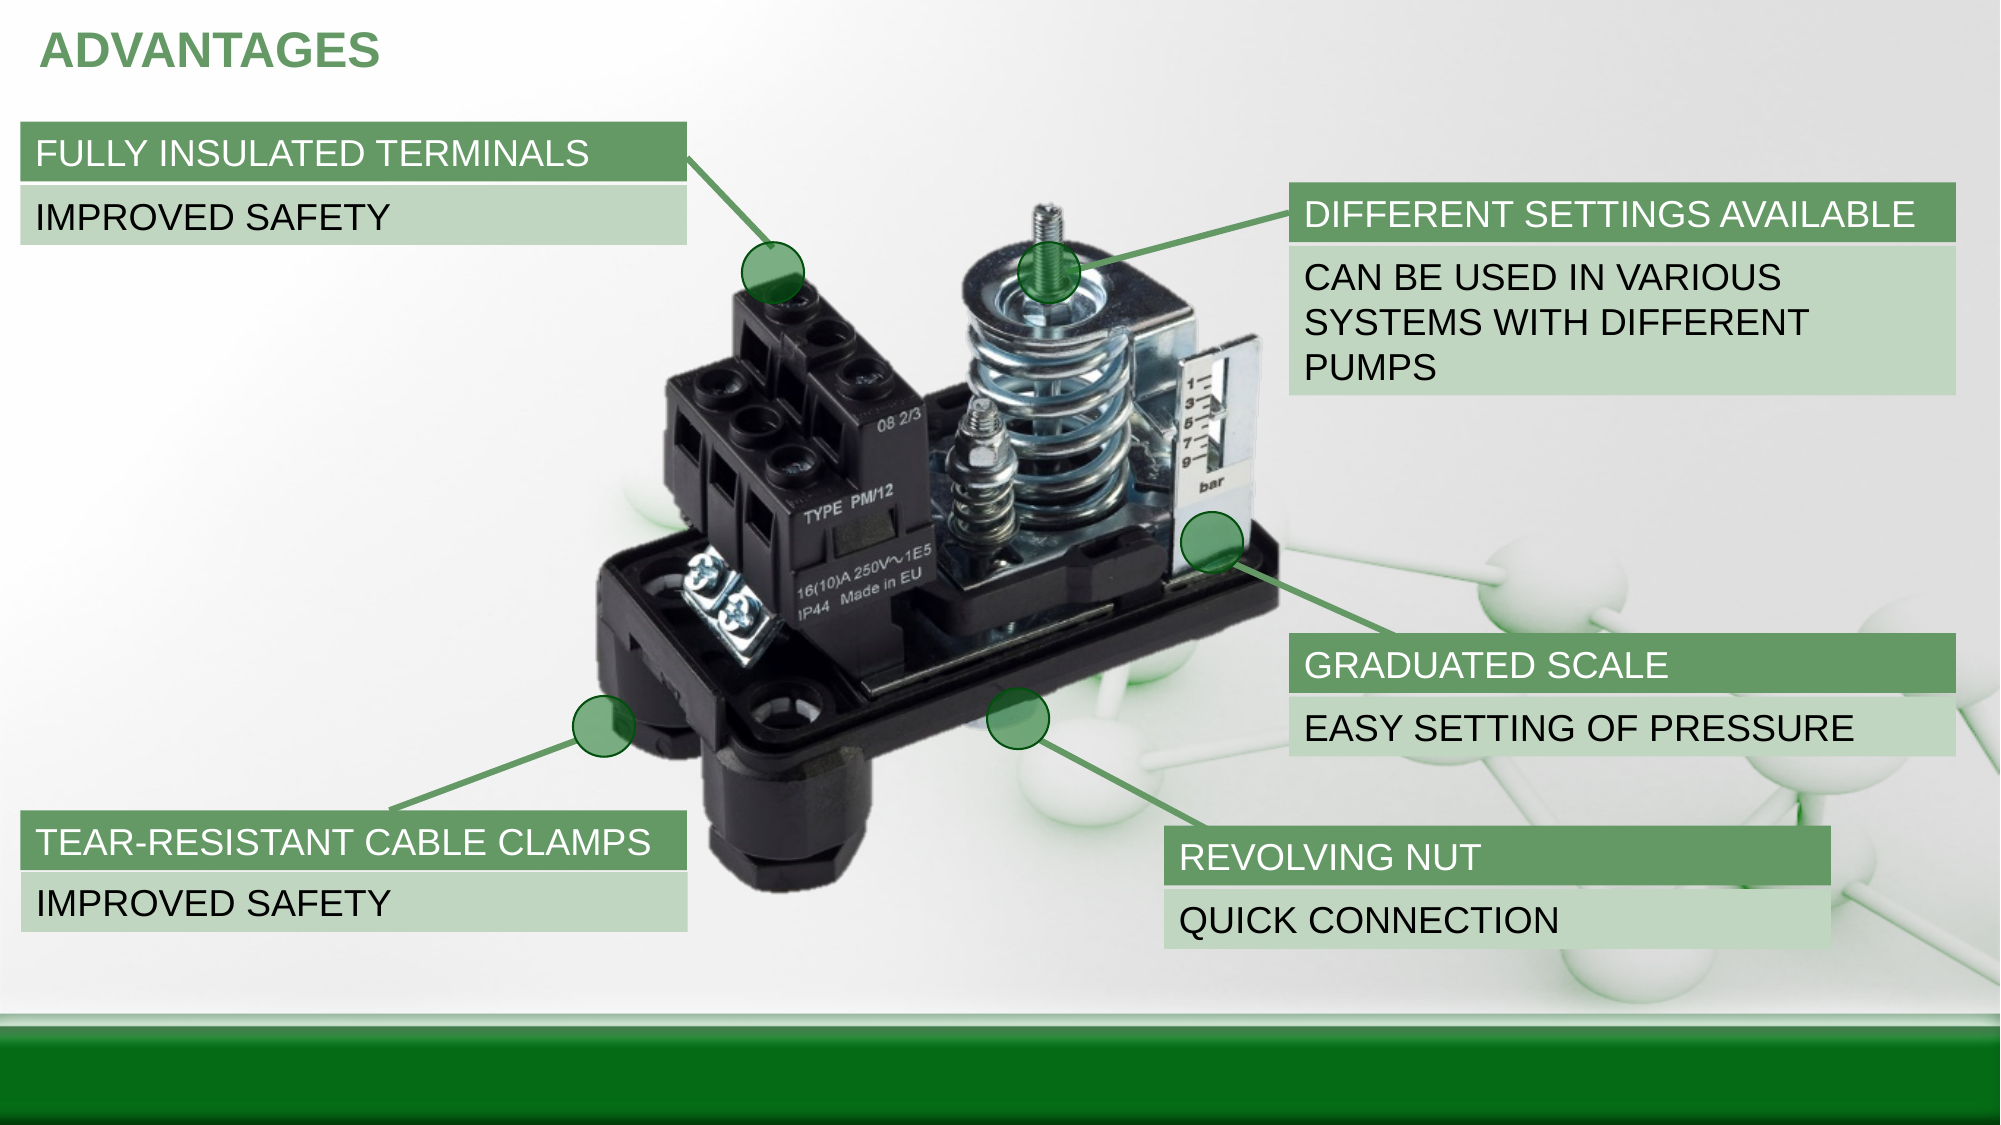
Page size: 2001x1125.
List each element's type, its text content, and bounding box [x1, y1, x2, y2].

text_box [1040, 740, 1226, 839]
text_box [1233, 563, 1399, 638]
text_box CAN BE USED IN VARIOUS SYSTEMS WITH DIFFERENT PUMPS [1315, 245, 1956, 396]
text_box GRADUATED SCALE [1315, 633, 1956, 693]
text_box DIFFERENT SETTINGS AVAILABLE [1315, 182, 1956, 243]
text_box EASY SETTING OF PRESSURE [1315, 696, 1956, 757]
title ADVANTAGES [23, 7, 1410, 88]
text_box IMPROVED SAFETY [21, 872, 688, 932]
text_box FULLY INSULATED TERMINALS [20, 121, 687, 182]
text_box [571, 711, 576, 740]
text_box IMPROVED SAFETY [20, 185, 576, 245]
text_box TEAR-RESISTANT CABLE CLAMPS [20, 810, 576, 871]
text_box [389, 740, 578, 811]
text_box QUICK CONNECTION [1164, 889, 1831, 949]
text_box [686, 157, 773, 248]
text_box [1067, 212, 1290, 272]
picture [0, 0, 2000, 1125]
text_box REVOLVING NUT [1315, 825, 1831, 886]
